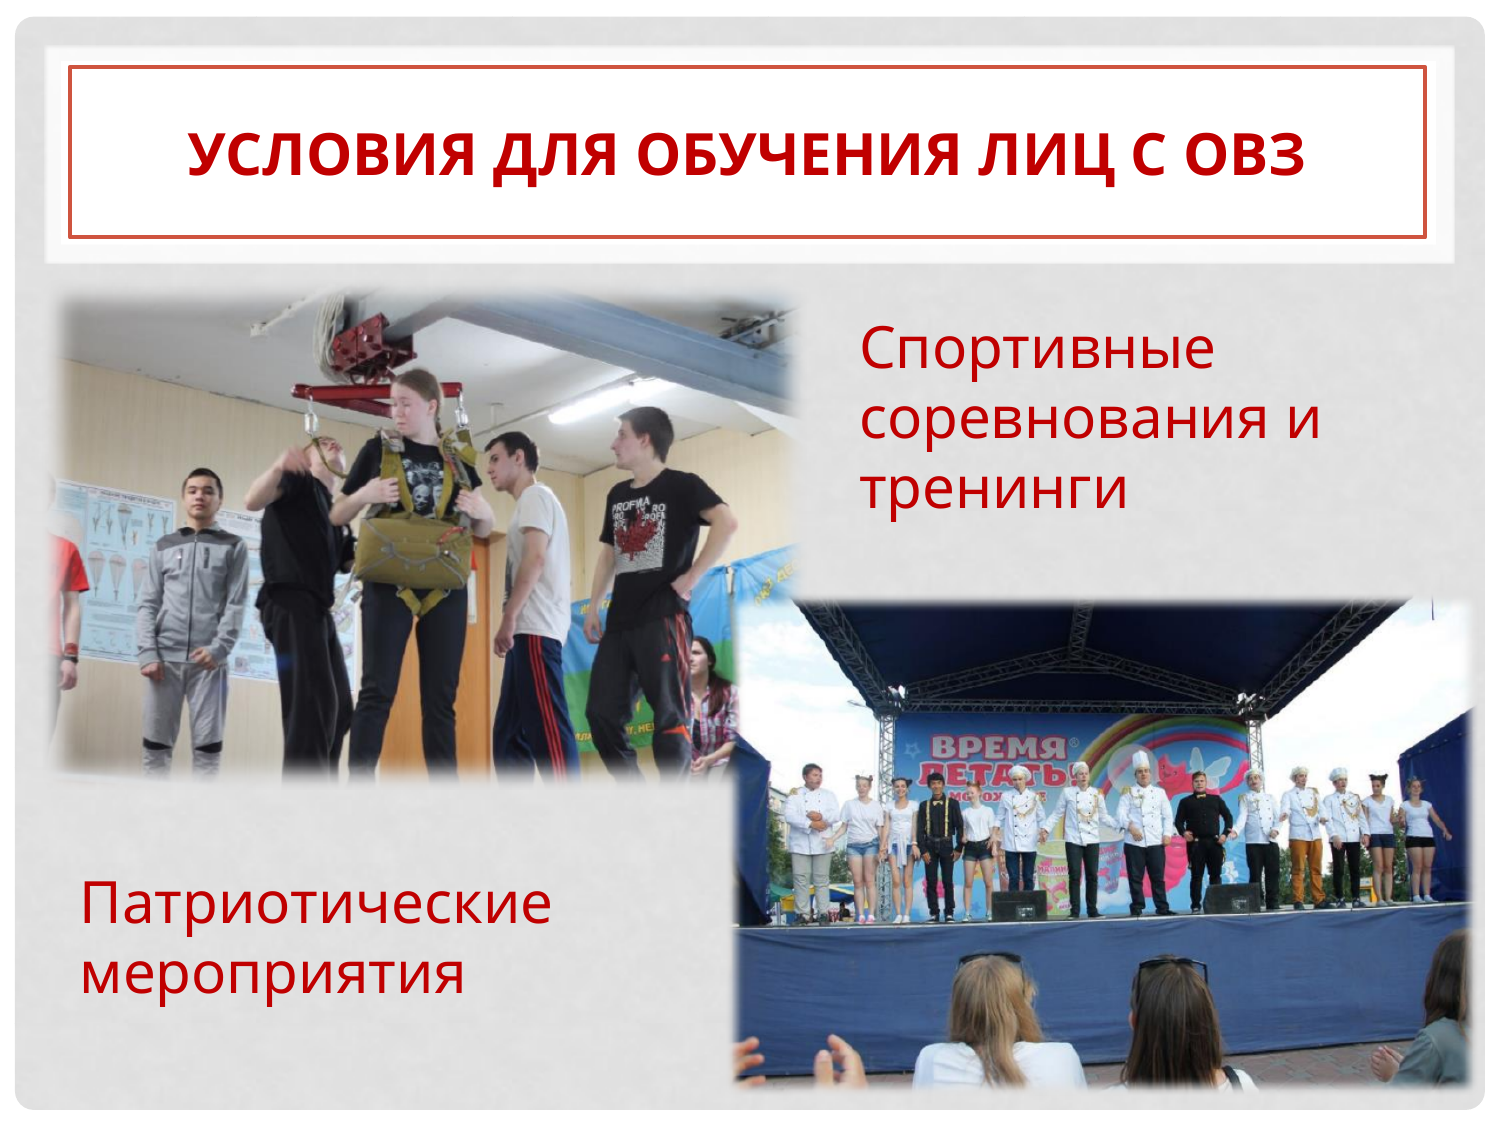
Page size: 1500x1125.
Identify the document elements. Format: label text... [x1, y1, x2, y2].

text_box Патриотические мероприятия [64, 857, 680, 1013]
title Условия для обучения лиц с ОВЗ [68, 65, 1427, 239]
text_box Спортивные соревнования и тренинги [844, 302, 1424, 528]
picture [726, 593, 1479, 1096]
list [41, 278, 809, 791]
